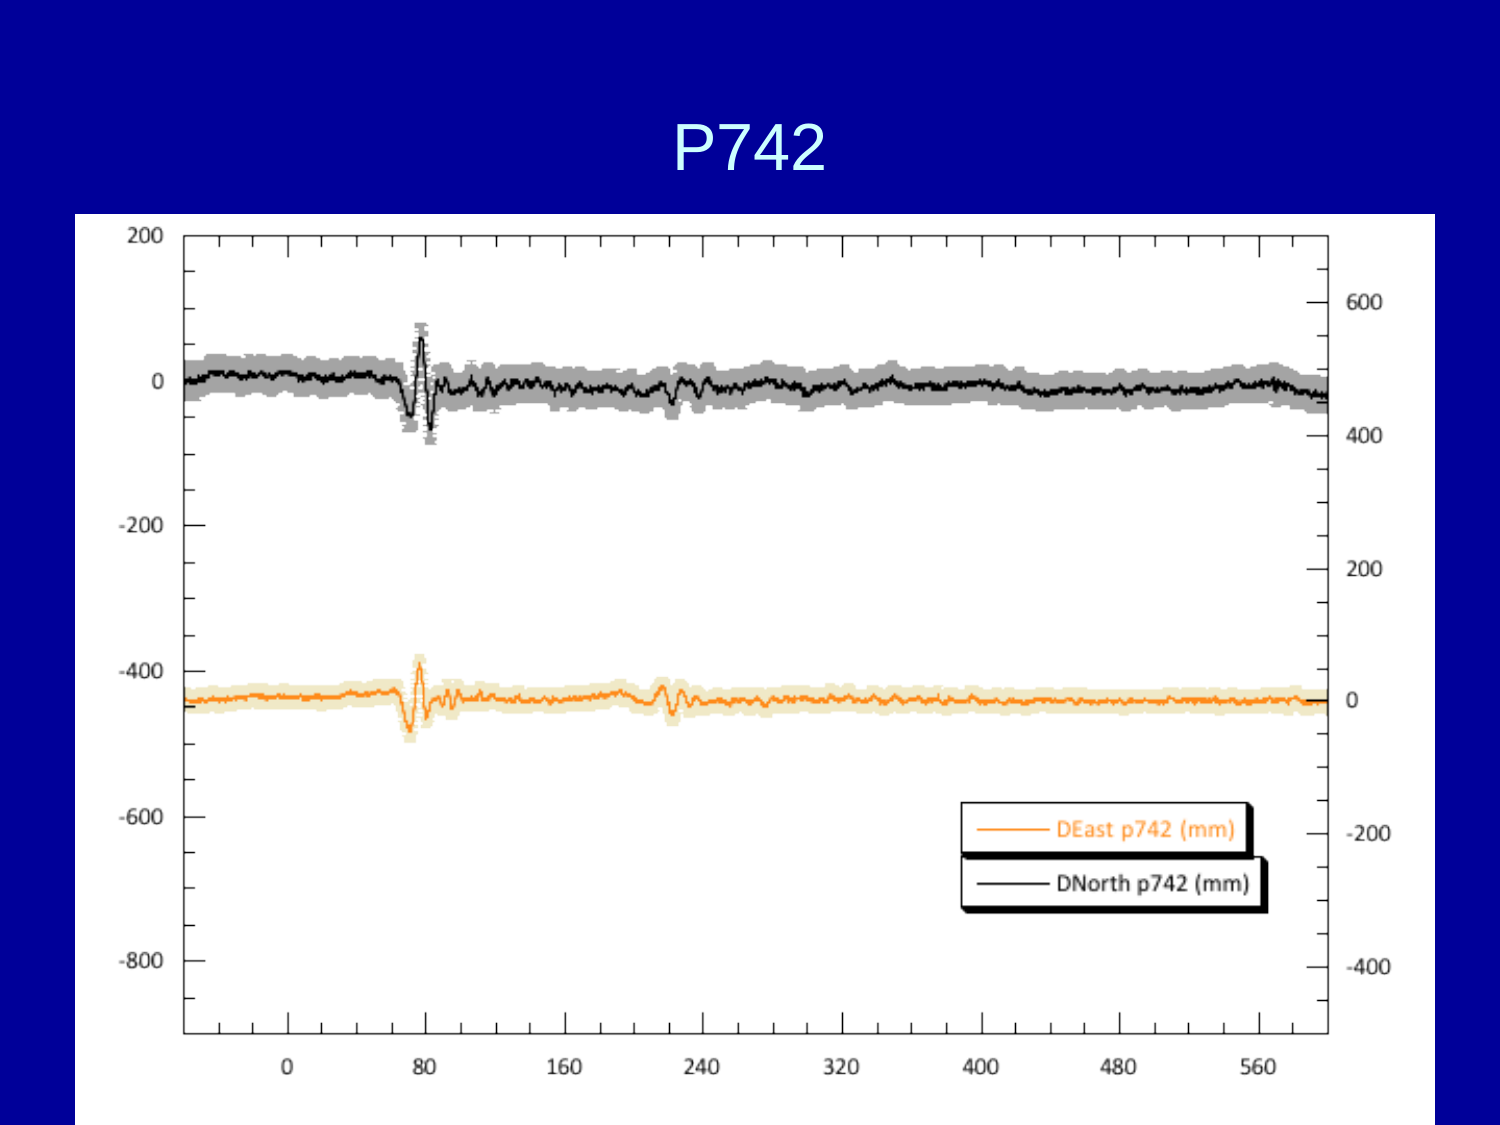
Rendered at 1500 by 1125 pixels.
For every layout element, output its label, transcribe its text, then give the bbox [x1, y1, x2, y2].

title P742 [112, 49, 1388, 211]
picture [74, 213, 1436, 1125]
